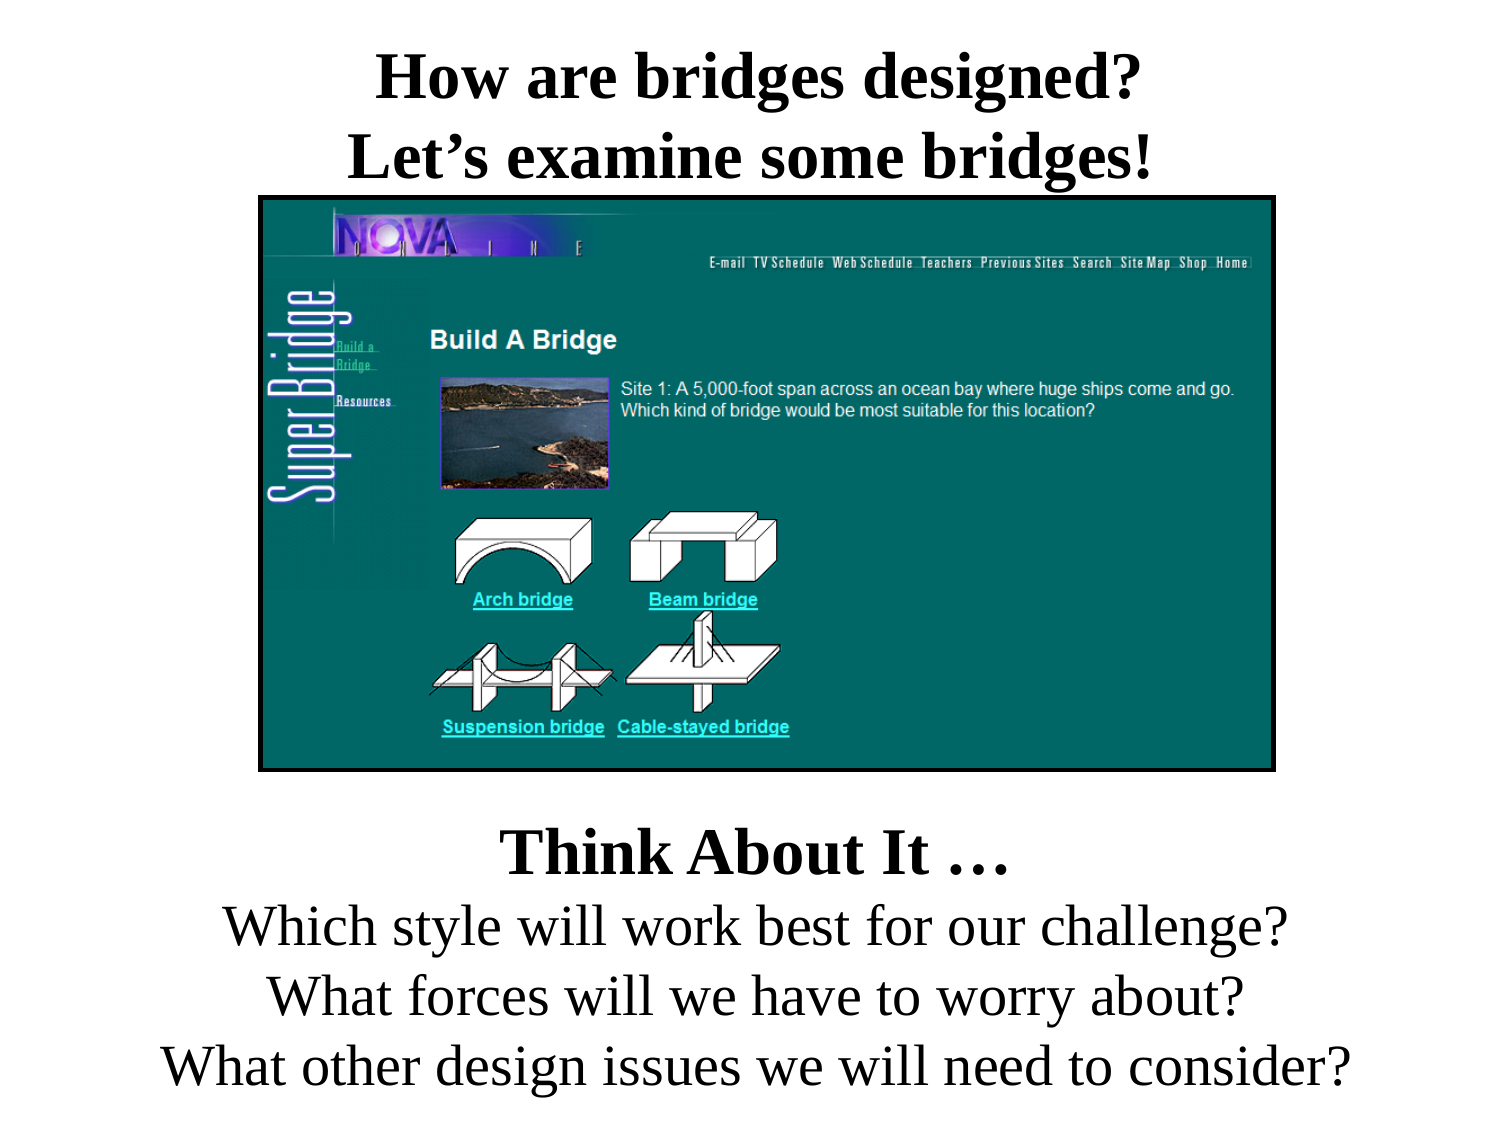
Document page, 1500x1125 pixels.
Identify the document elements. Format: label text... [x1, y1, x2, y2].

text_box Think About It … Which style will work best for our challenge? What forces will we have to worry about? What other design issues we will need to consider? [37, 800, 1475, 1105]
text_box How are bridges designed? Let’s examine some bridges! [37, 24, 1500, 200]
picture [262, 199, 1272, 768]
